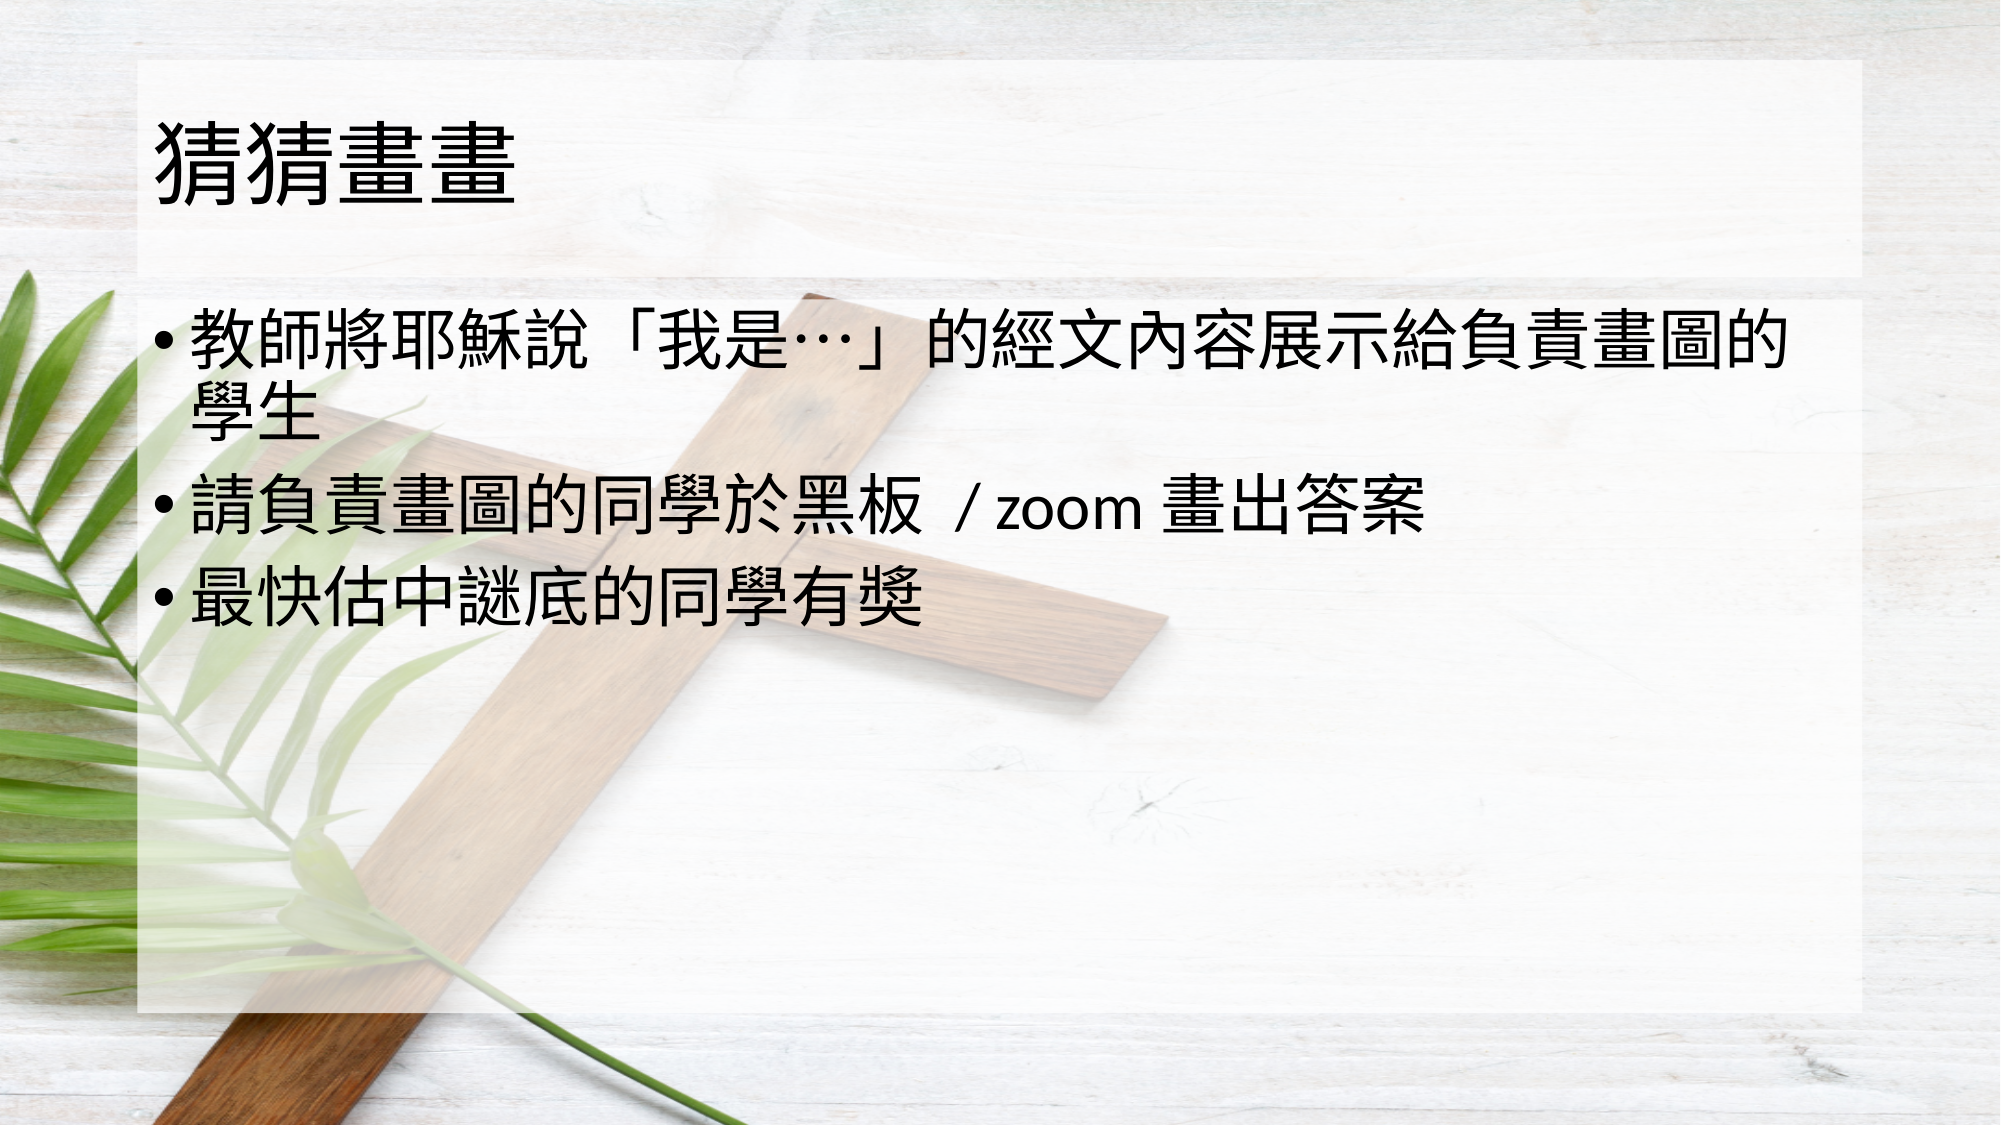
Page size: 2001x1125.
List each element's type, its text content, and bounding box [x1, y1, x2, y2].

picture [0, 0, 2001, 1125]
title 猜猜畫畫 [137, 59, 1863, 278]
list 教師將耶穌說「我是…」的經文內容展示給負責畫圖的學生 請負責畫圖的同學於黑板 / zoom畫出答案 最快估中謎底的同學有奬 [137, 299, 1863, 1014]
